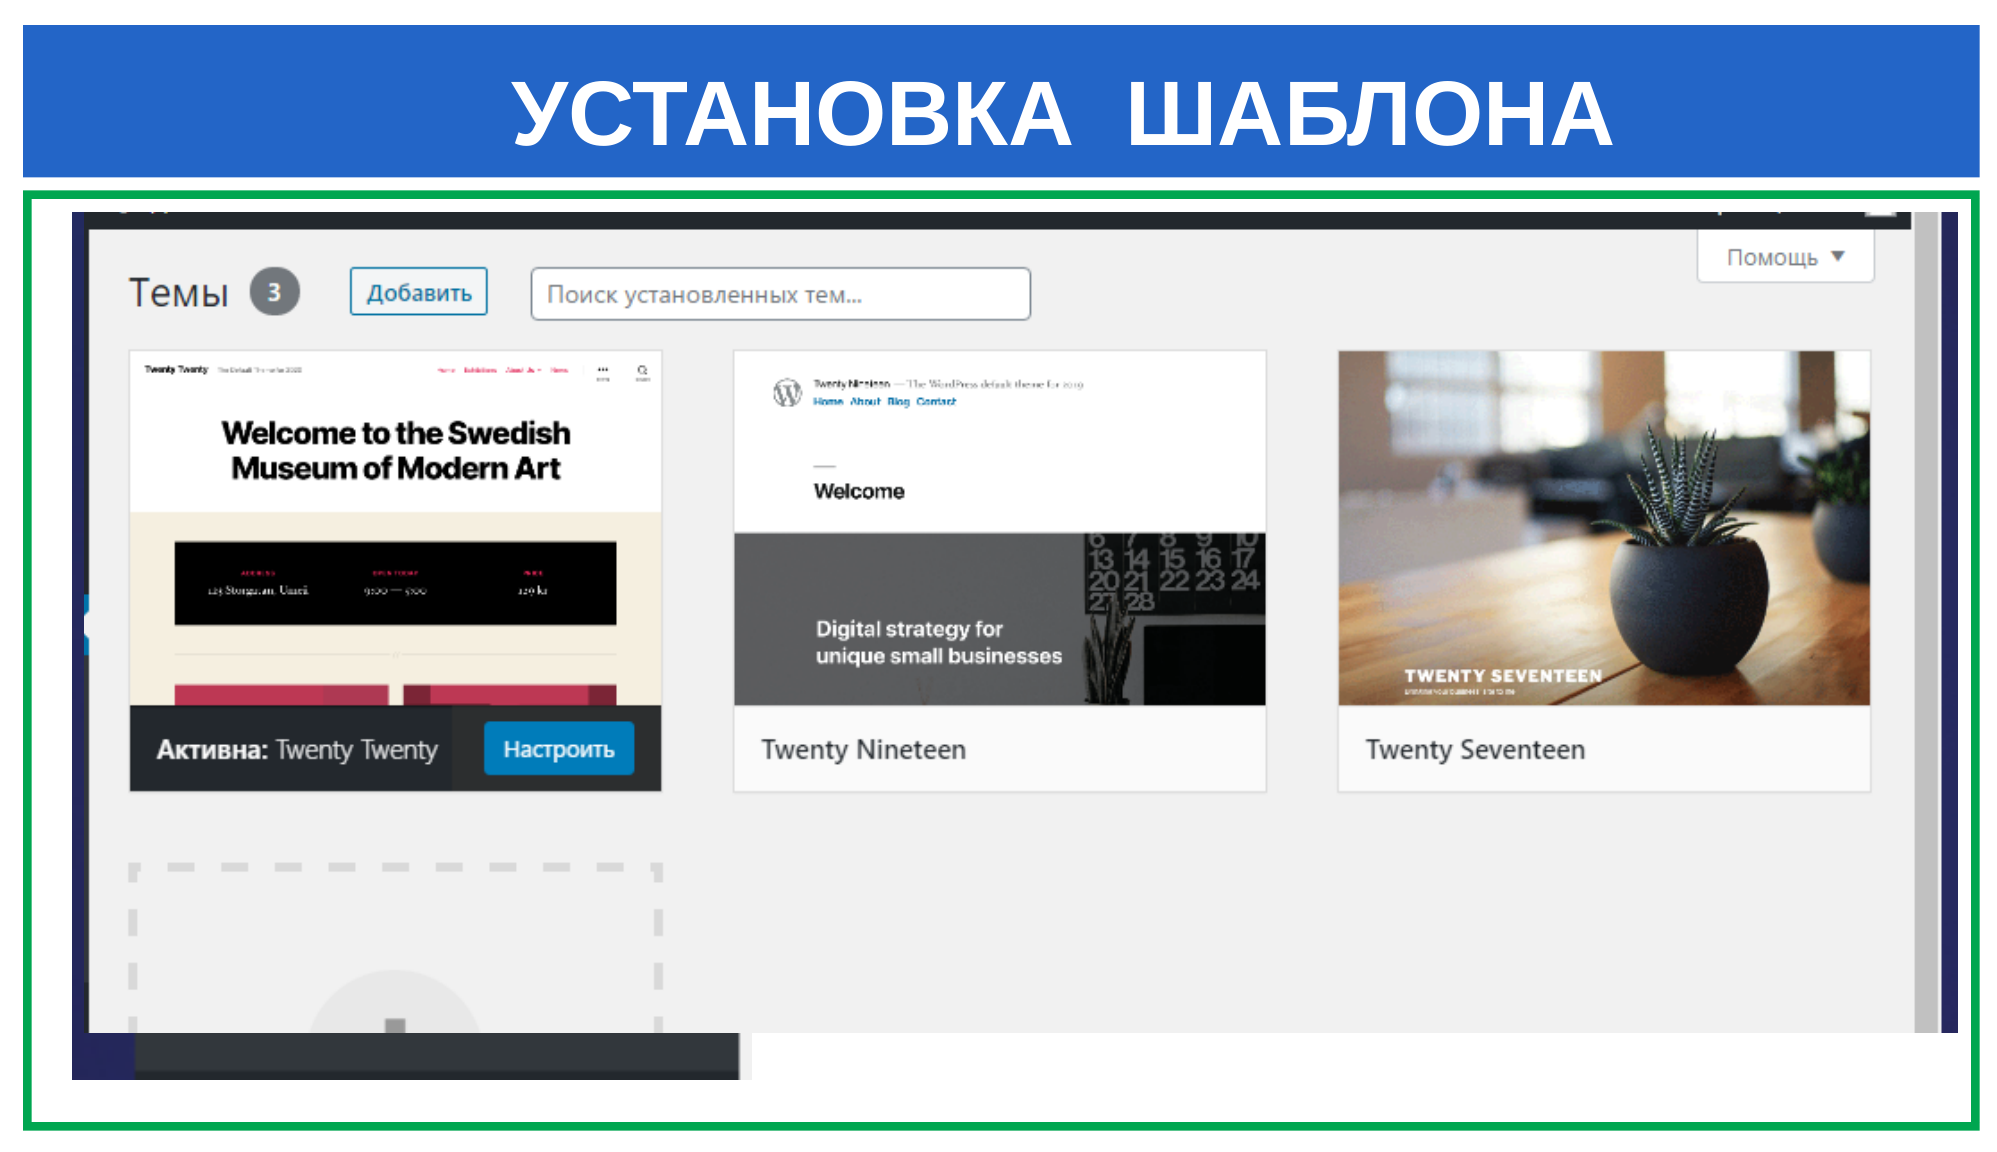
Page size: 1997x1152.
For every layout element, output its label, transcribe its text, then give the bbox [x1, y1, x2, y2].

picture [72, 212, 1958, 1080]
text_box УСТАНОВКА ШАБЛОНА [37, 48, 1959, 165]
